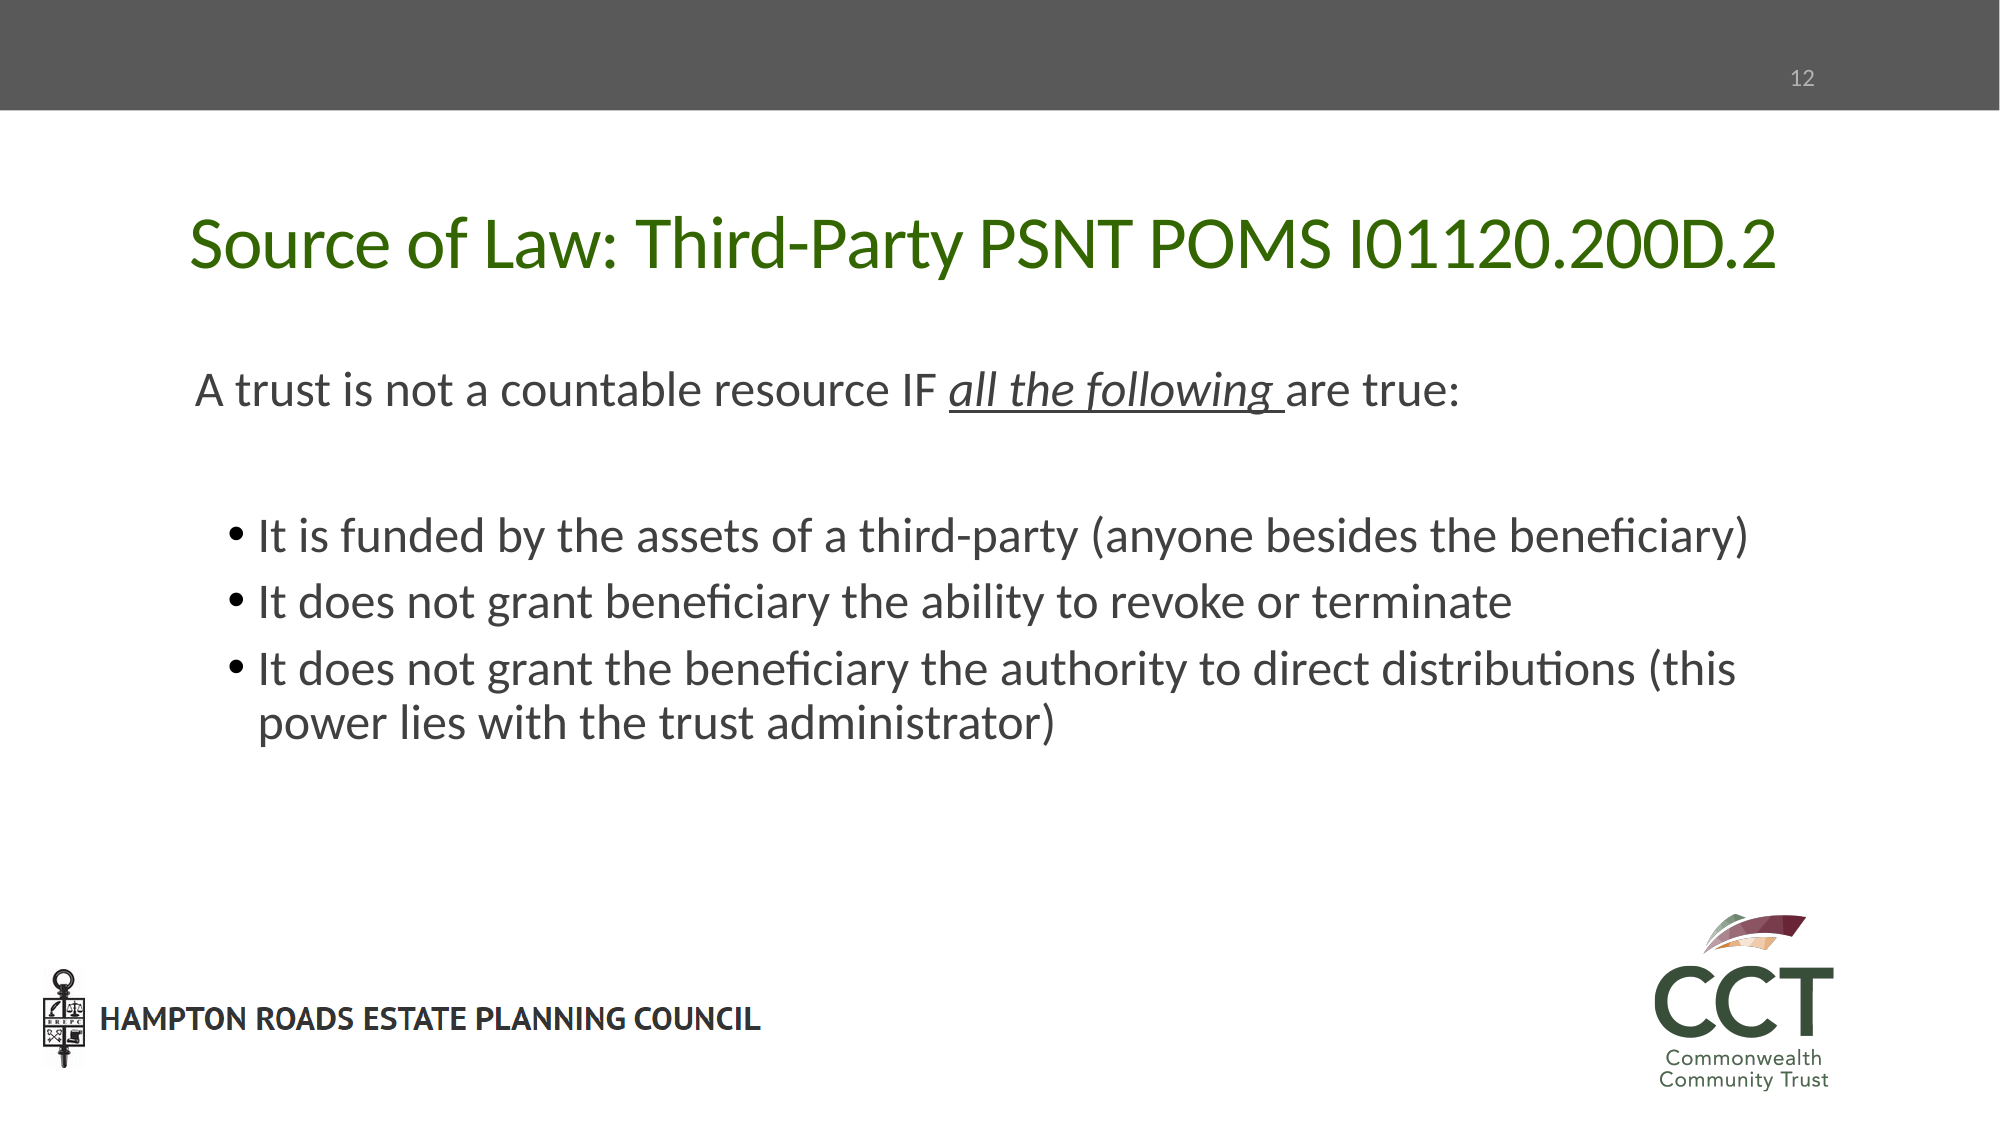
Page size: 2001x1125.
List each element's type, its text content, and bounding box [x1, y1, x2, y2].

text_box A trust is not a countable resource IF all the following are true: It is funded by the assets of a third-party (anyone besides the beneficiary) It does not grant beneficiary the ability to revoke or terminate It does not grant the beneficiary the authority to direct distributions (this power lies with the trust administrator) [179, 356, 1830, 769]
picture [1635, 891, 1853, 1110]
slide_number 12 [1380, 46, 1830, 107]
title Source of Law: Third-Party PSNT POMS I01120.200D.2 [174, 177, 1825, 292]
picture [17, 960, 797, 1076]
